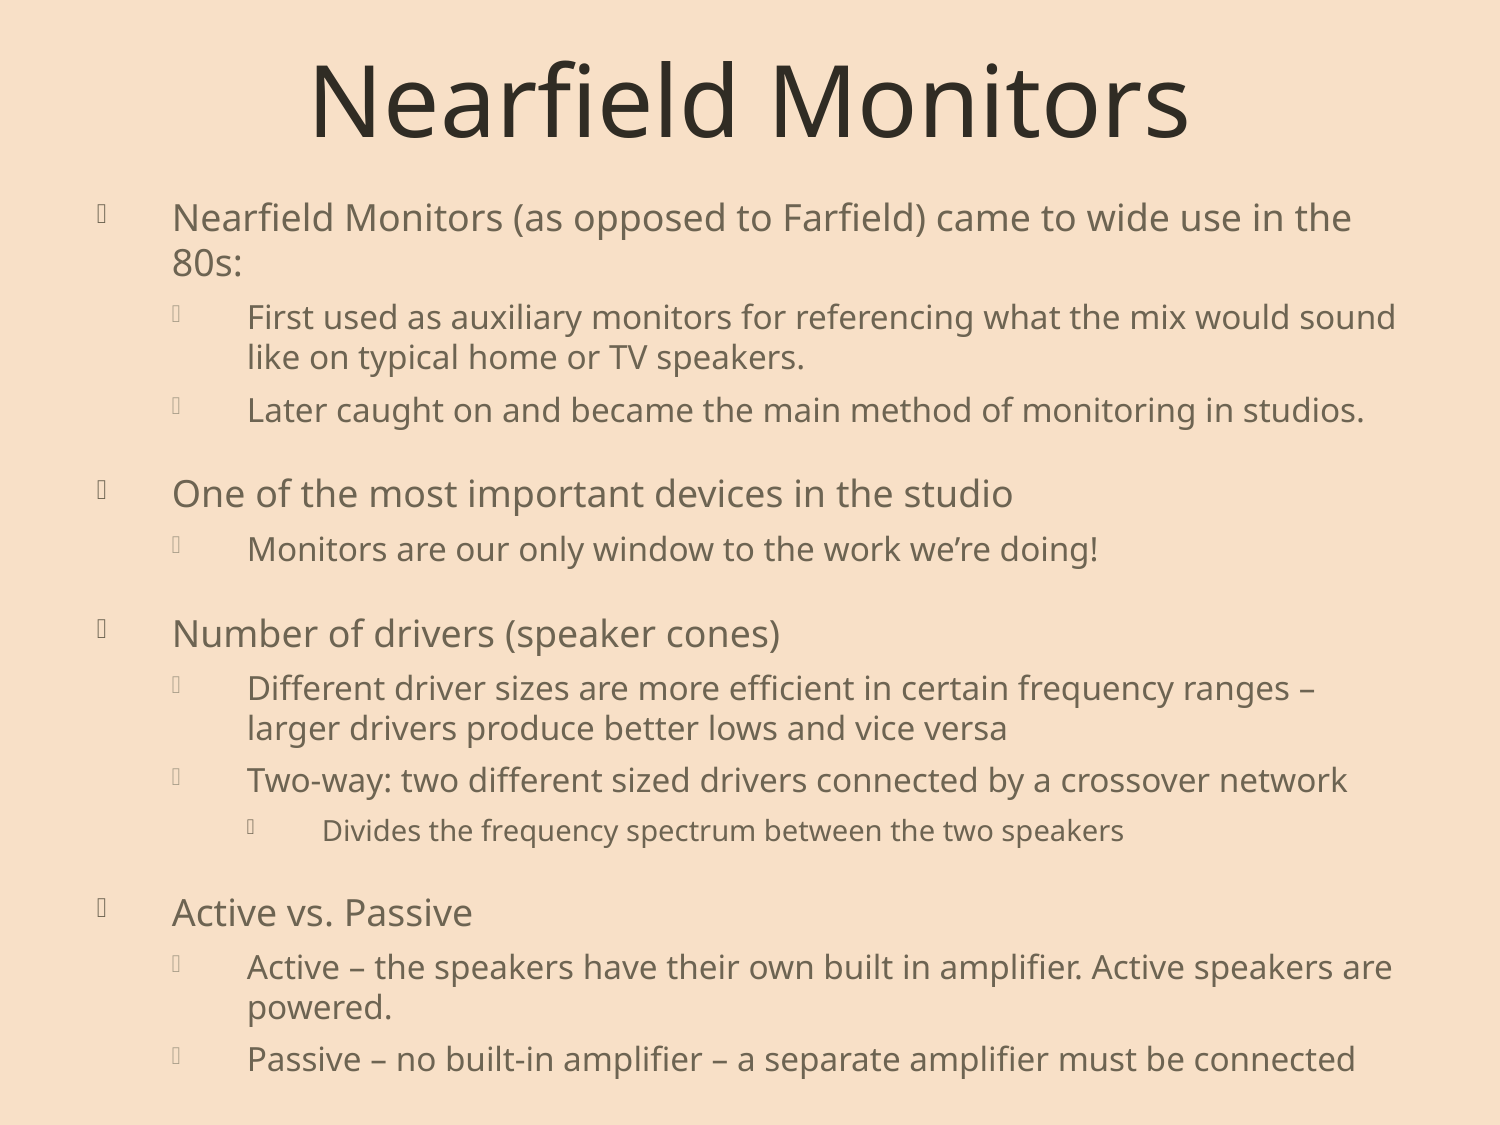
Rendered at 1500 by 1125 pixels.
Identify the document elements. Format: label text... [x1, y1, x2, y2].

title Nearfield Monitors [81, 15, 1419, 165]
list Nearfield Monitors (as opposed to Farfield) came to wide use in the 80s: First used as auxiliary monitors for referencing what the mix would sound like on typical home or TV speakers. Later caught on and became the main method of monitoring in studios. One of the most important devices in the studio Monitors are our only window to the work we’re doing! Number of drivers (speaker cones) Different driver sizes are more efficient in certain frequency ranges – larger drivers produce better lows and vice versa Two-way: two different sized drivers connected by a crossover network Divides the frequency spectrum between the two speakers Active vs. Passive Active – the speakers have their own built in amplifier. Active speakers are powered. Passive – no built-in amplifier – a separate amplifier must be connected [81, 186, 1419, 1125]
